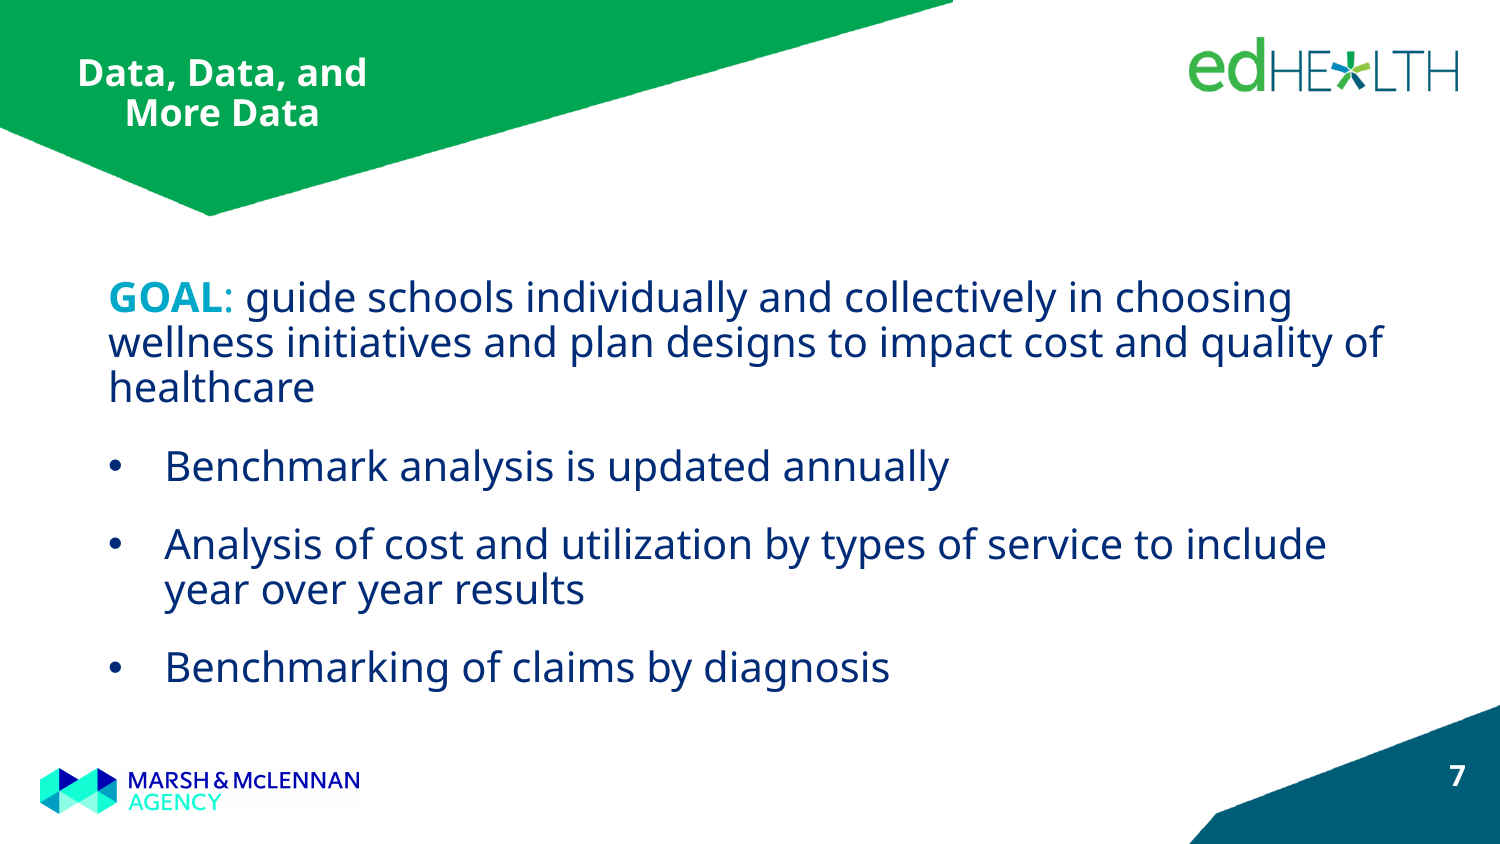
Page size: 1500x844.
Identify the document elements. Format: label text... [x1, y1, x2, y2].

picture [40, 768, 359, 814]
picture [1174, 694, 1500, 844]
title Data, Data, and More Data [3, 27, 452, 162]
slide_number 7 [1379, 756, 1482, 799]
picture [0, 0, 953, 226]
picture [1185, 33, 1463, 100]
text_box GOAL: guide schools individually and collectively in choosing wellness initiatives and plan designs to impact cost and quality of healthcare Benchmark analysis is updated annually Analysis of cost and utilization by types of service to include year over year results Benchmarking of claims by diagnosis [27, 207, 1426, 700]
